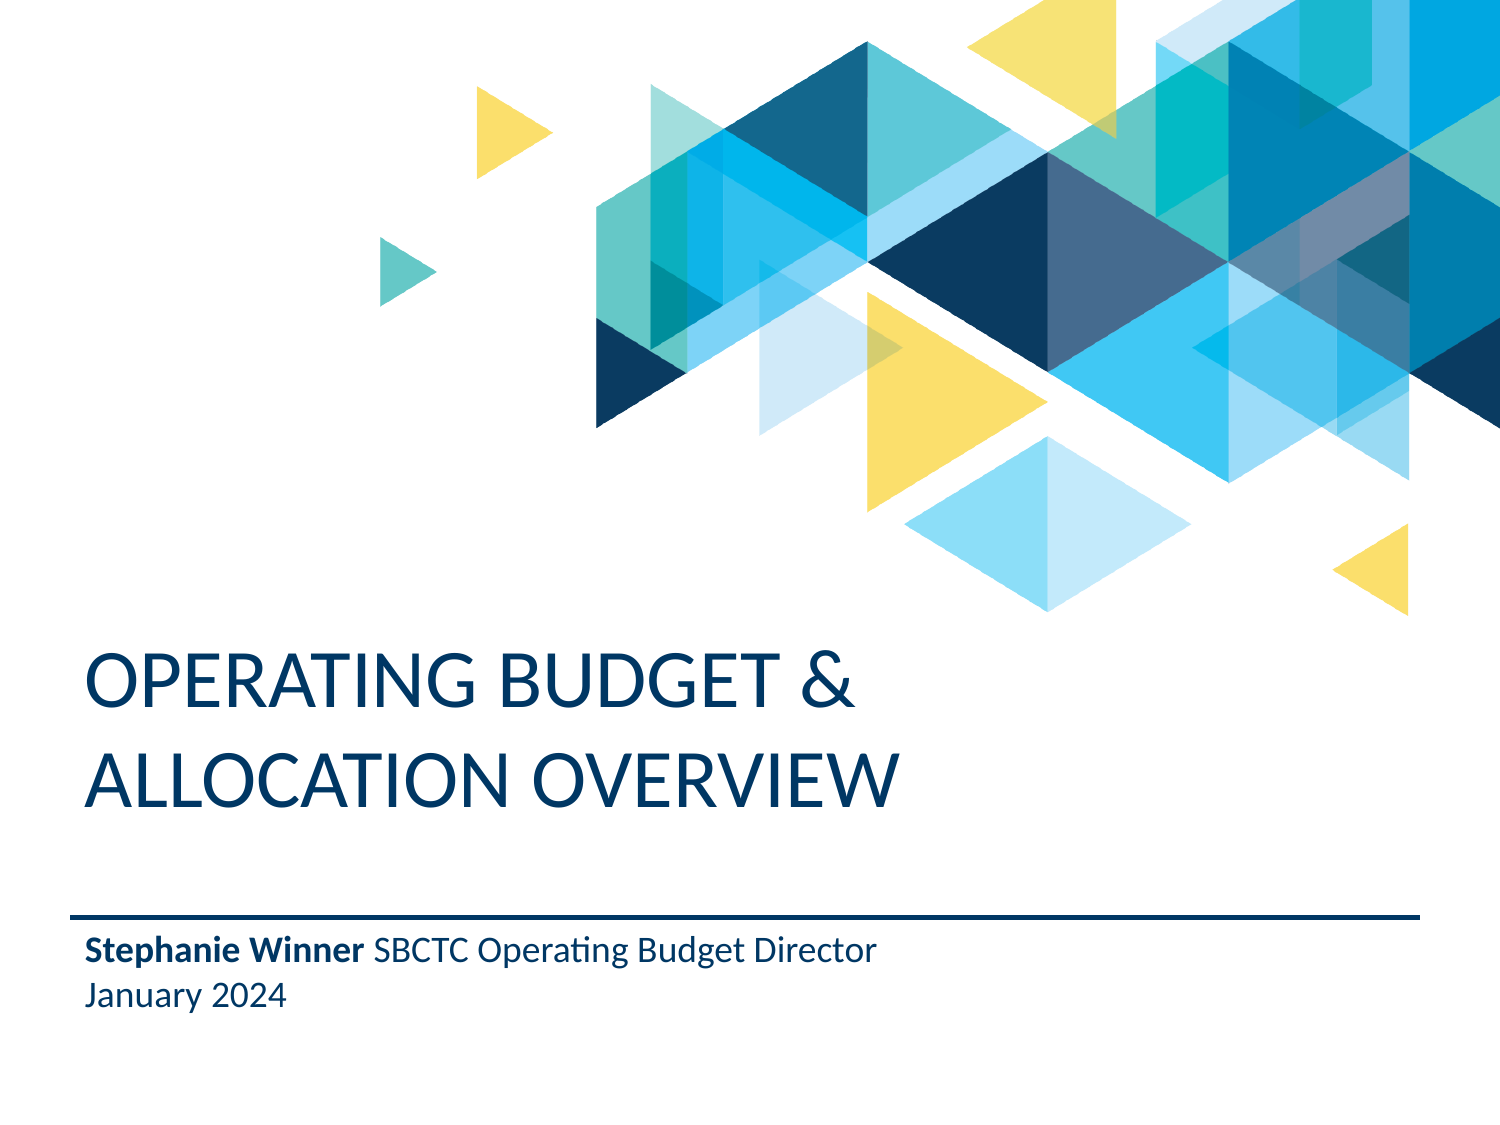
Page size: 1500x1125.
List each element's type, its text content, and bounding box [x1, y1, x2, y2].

picture [380, 0, 1500, 616]
title OPERATING BUDGET & ALLOCATION OVERVIEW Stephanie Winner SBCTC Operating Budget Director January 2024 [70, 617, 1438, 846]
picture [1409, 97, 1500, 206]
